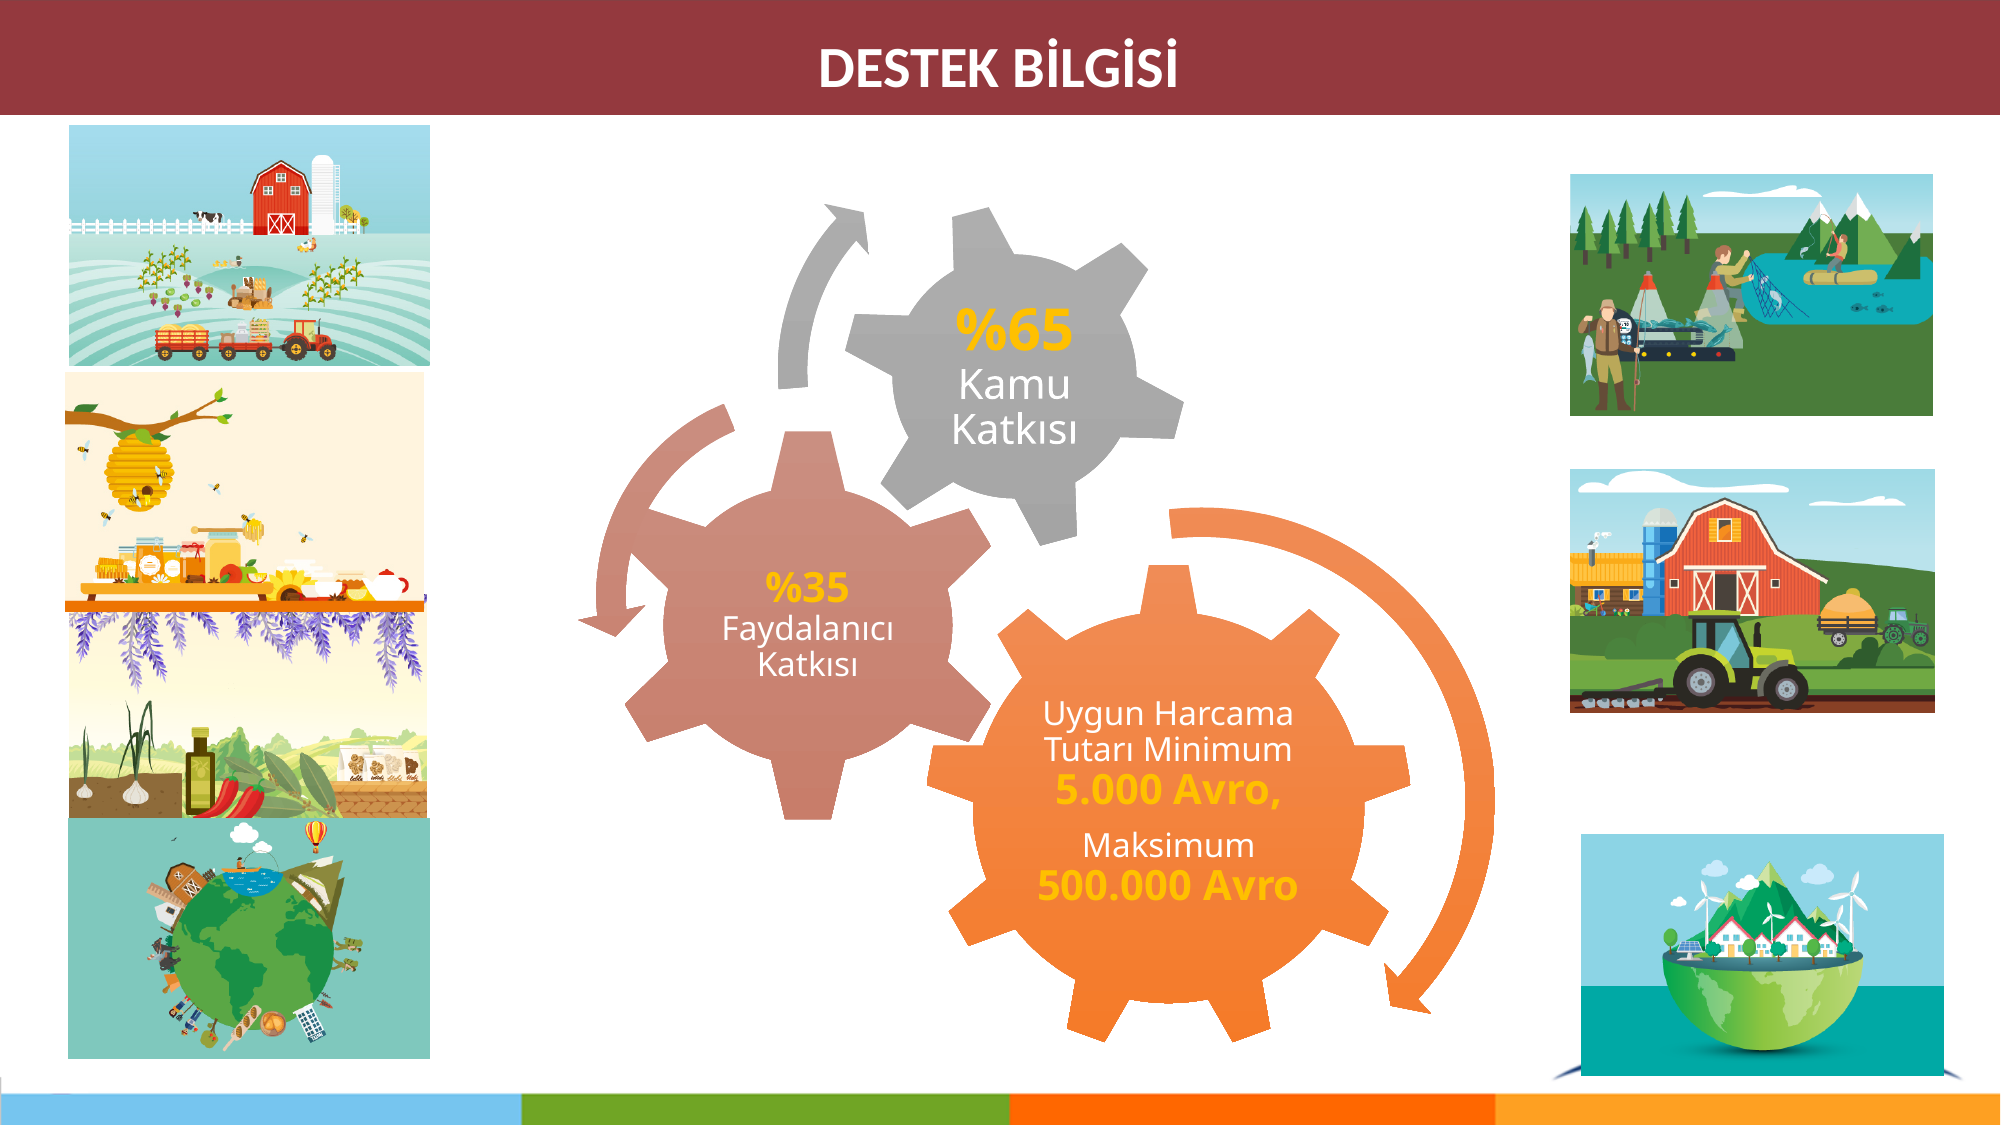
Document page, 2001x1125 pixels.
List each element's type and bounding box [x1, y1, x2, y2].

text_box [301, 162, 1636, 1052]
picture [0, 0, 2001, 1125]
